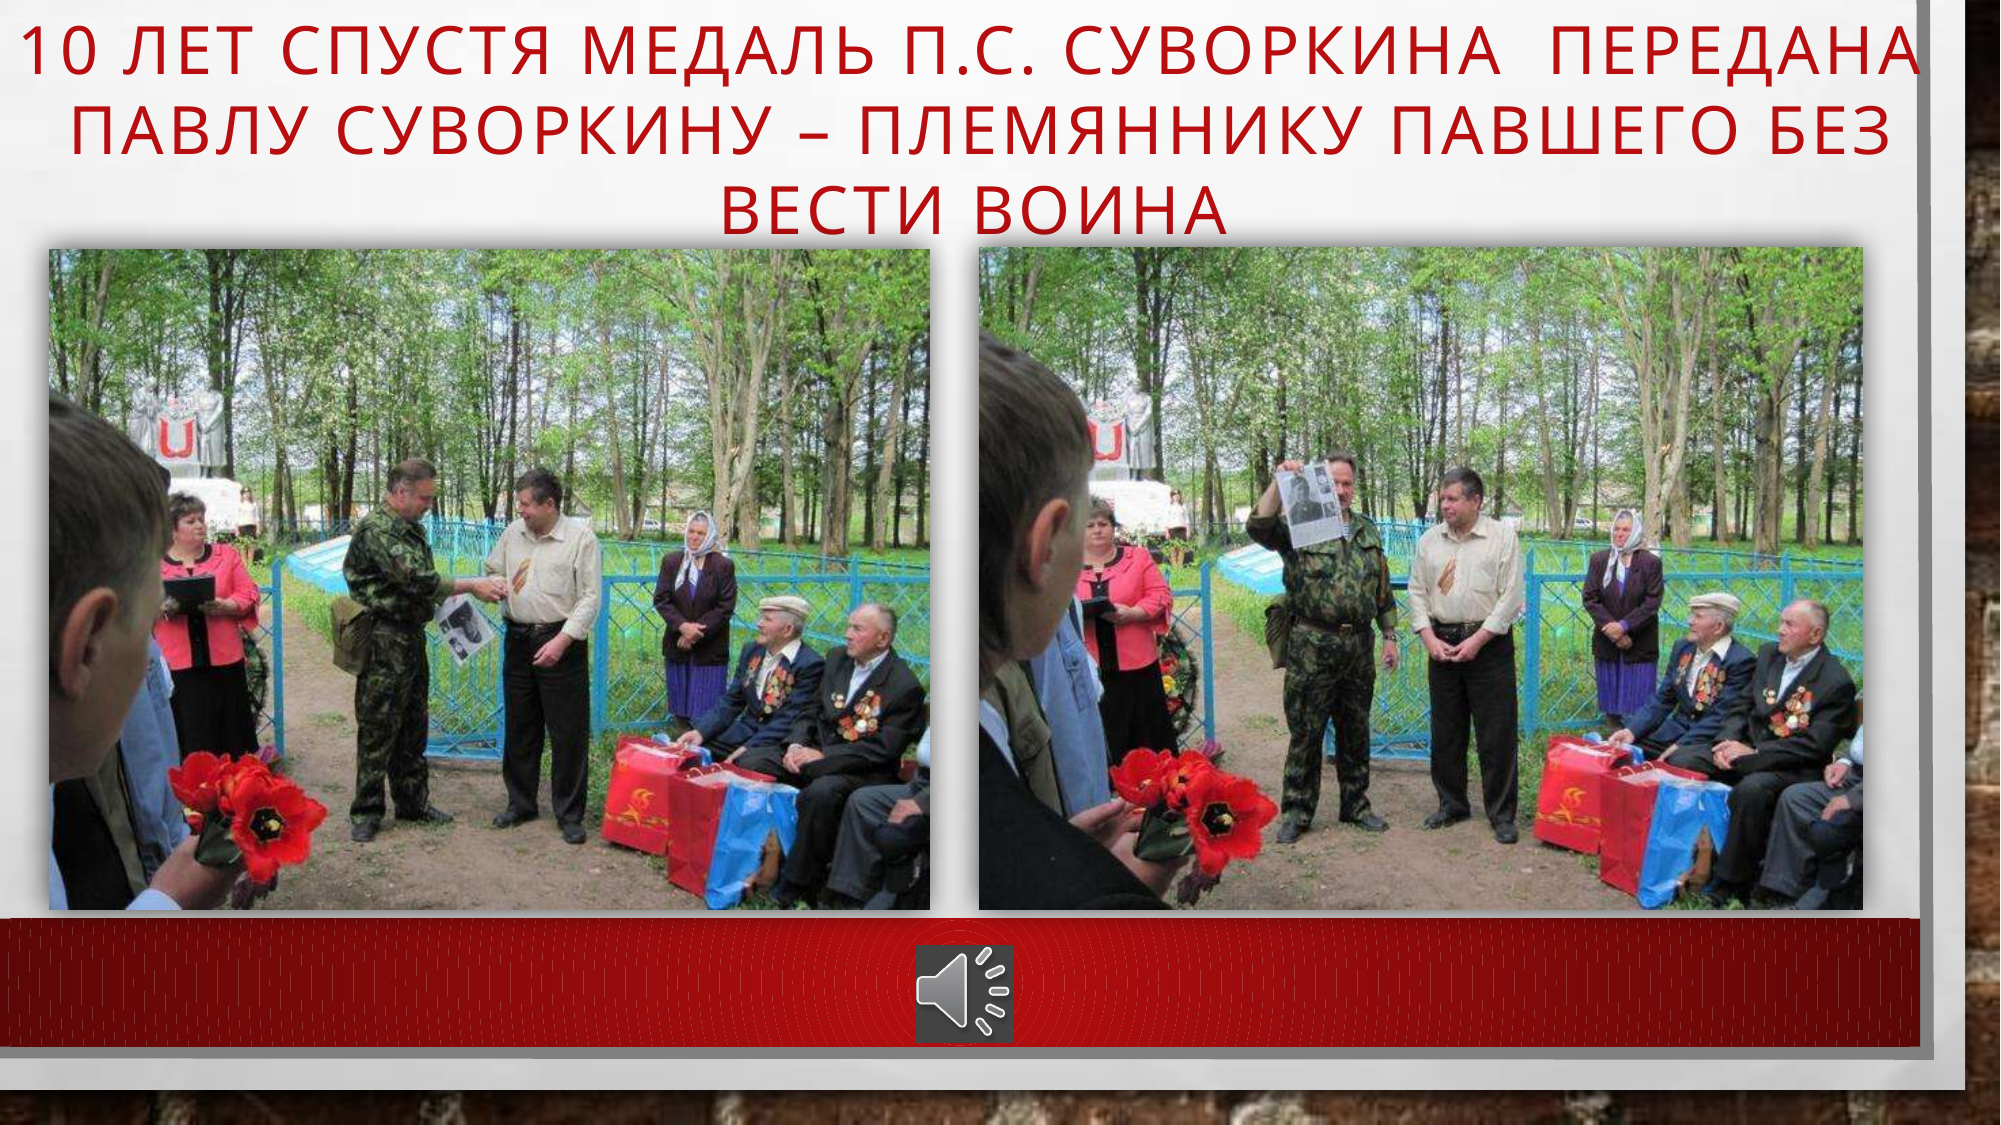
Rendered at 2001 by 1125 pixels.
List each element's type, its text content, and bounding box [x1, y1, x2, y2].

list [979, 246, 1863, 910]
picture [914, 943, 1016, 1045]
title 10 лет спустя медаль П.С. суворкина передана павлу суворкину – ПЛЕМЯННИКУ ПАВШЕГО БЕЗ ВЕСТИ воина [0, 40, 1946, 215]
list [48, 249, 930, 910]
picture [0, 0, 2000, 1125]
